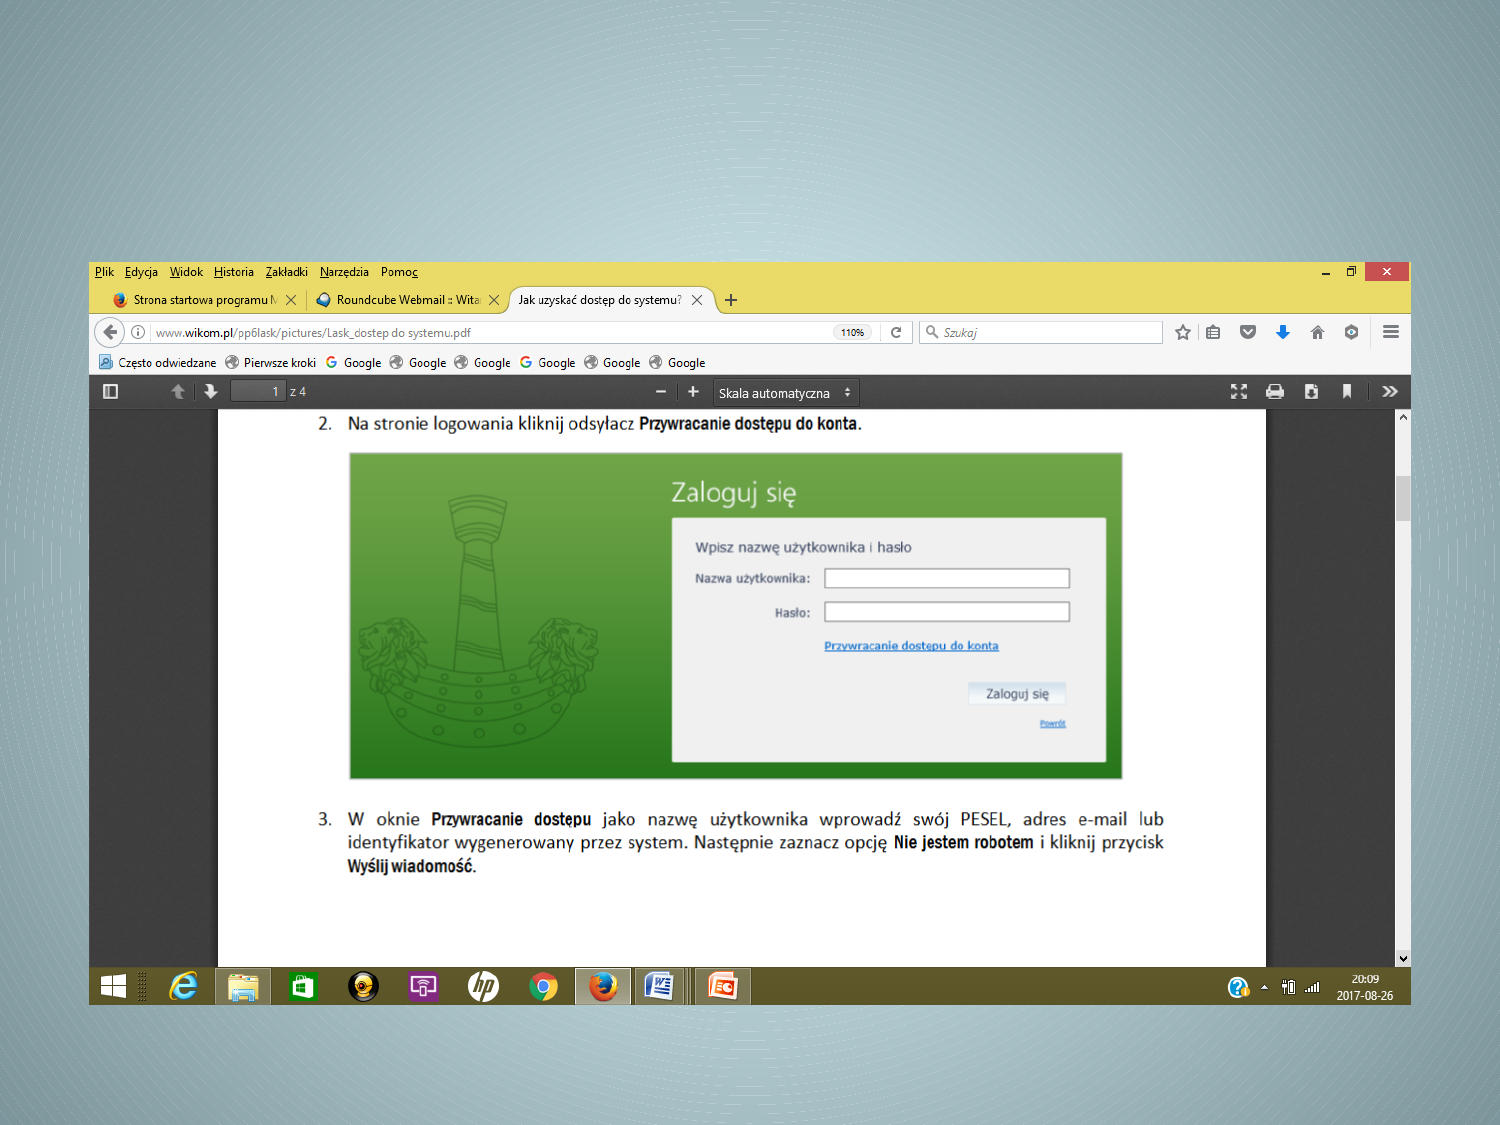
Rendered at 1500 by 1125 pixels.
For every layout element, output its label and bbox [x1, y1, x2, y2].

list [89, 262, 1411, 1006]
